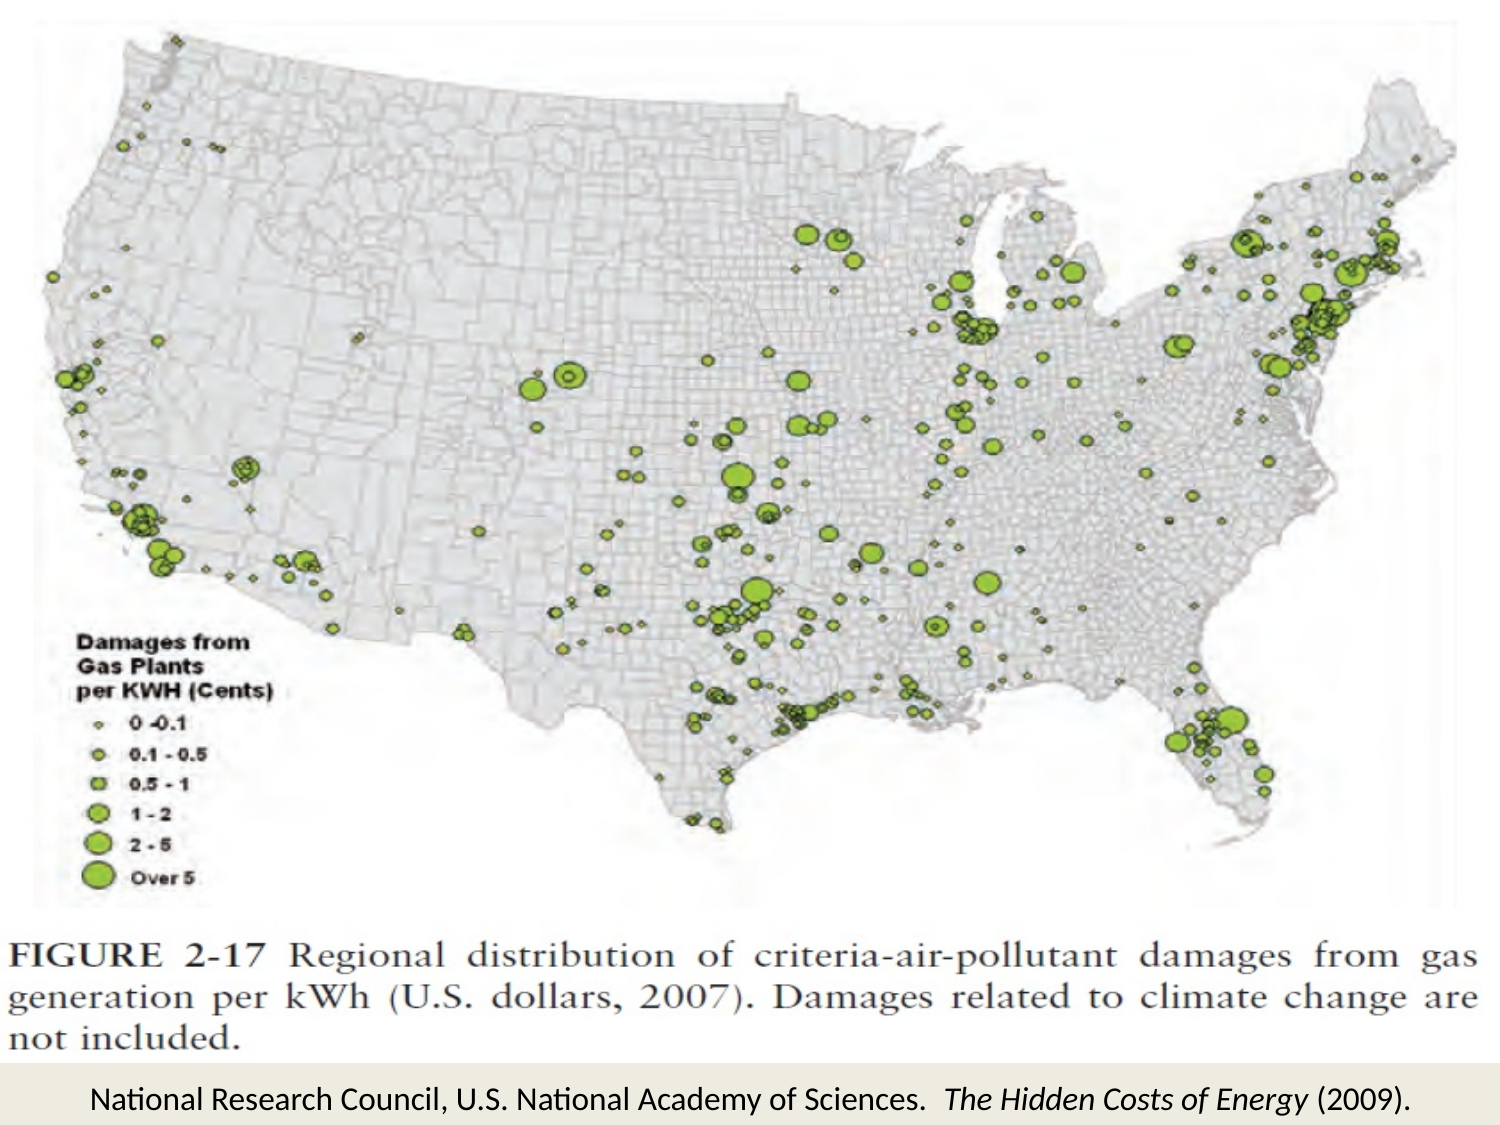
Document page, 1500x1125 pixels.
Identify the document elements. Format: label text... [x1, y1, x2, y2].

text_box National Research Council, U.S. National Academy of Sciences. The Hidden Costs of Energy (2009). [75, 1071, 1450, 1125]
picture [0, 0, 1500, 1063]
